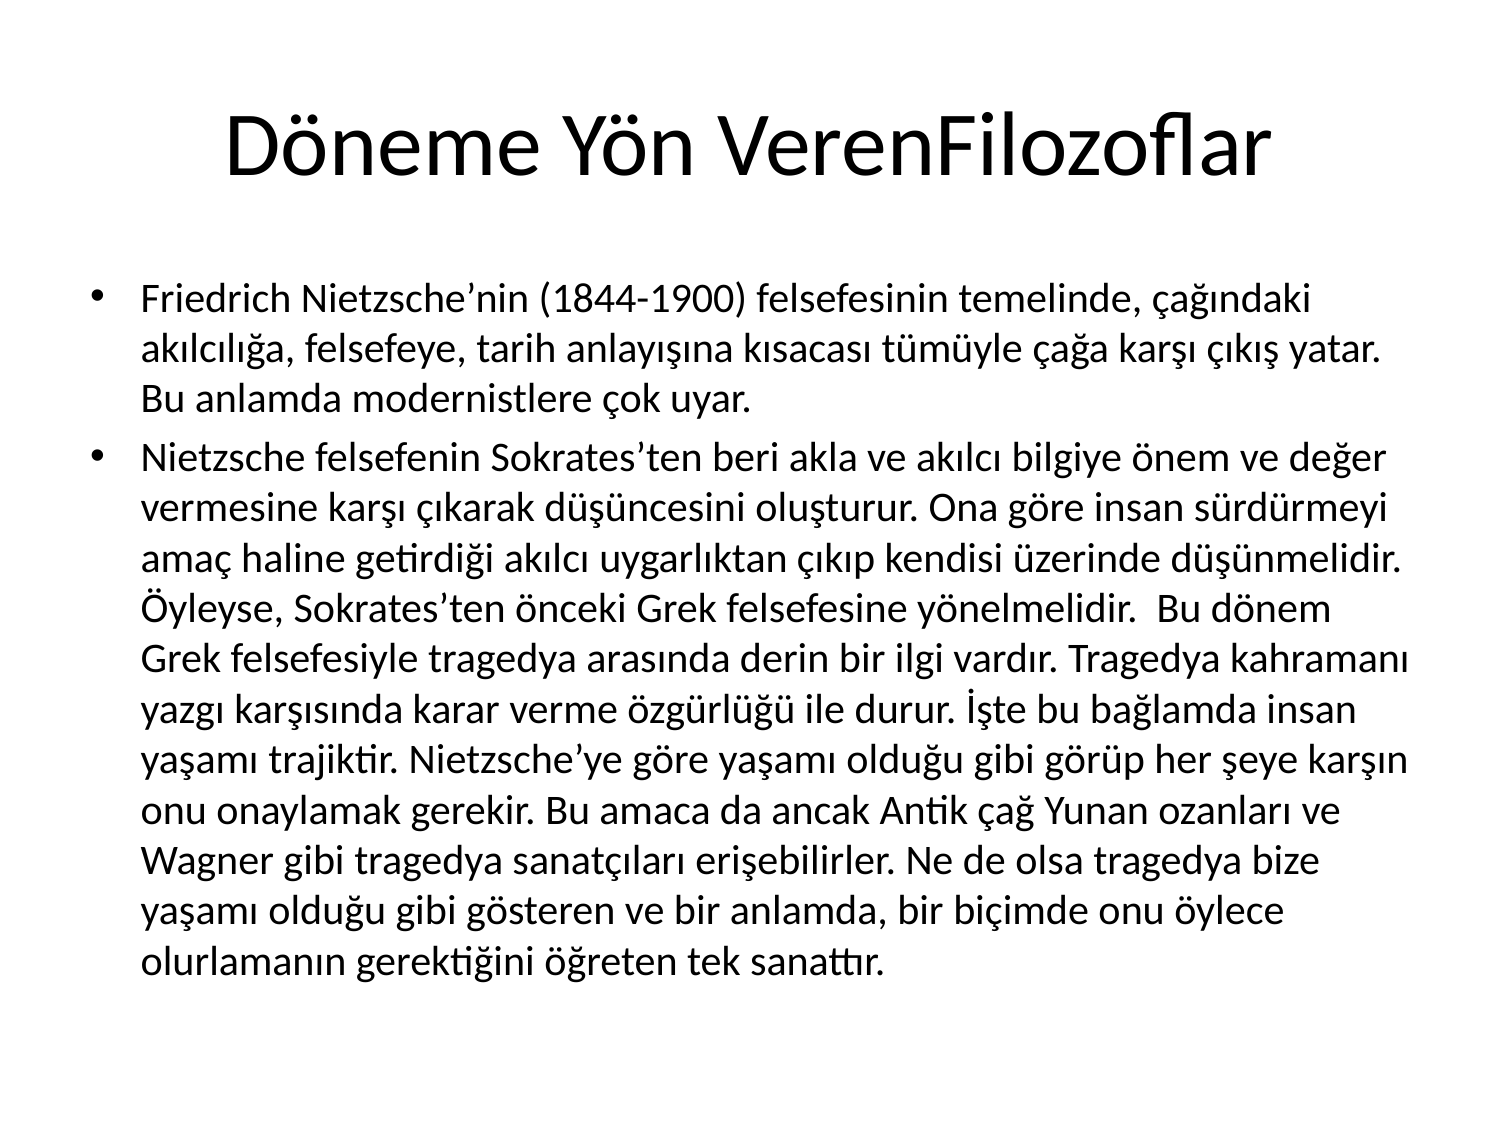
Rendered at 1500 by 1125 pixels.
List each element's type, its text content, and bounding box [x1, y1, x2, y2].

list Friedrich Nietzsche’nin (1844-1900) felsefesinin temelinde, çağındaki akılcılığa, felsefeye, tarih anlayışına kısacası tümüyle çağa karşı çıkış yatar. Bu anlamda modernistlere çok uyar. Nietzsche felsefenin Sokrates’ten beri akla ve akılcı bilgiye önem ve değer vermesine karşı çıkarak düşüncesini oluşturur. Ona göre insan sürdürmeyi amaç haline getirdiği akılcı uygarlıktan çıkıp kendisi üzerinde düşünmelidir. Öyleyse, Sokrates’ten önceki Grek felsefesine yönelmelidir. Bu dönem Grek felsefesiyle tragedya arasında derin bir ilgi vardır. Tragedya kahramanı yazgı karşısında karar verme özgürlüğü ile durur. İşte bu bağlamda insan yaşamı trajiktir. Nietzsche’ye göre yaşamı olduğu gibi görüp her şeye karşın onu onaylamak gerekir. Bu amaca da ancak Antik çağ Yunan ozanları ve Wagner gibi tragedya sanatçıları erişebilirler. Ne de olsa tragedya bize yaşamı olduğu gibi gösteren ve bir anlamda, bir biçimde onu öylece olurlamanın gerektiğini öğreten tek sanattır. [75, 262, 1425, 1005]
title Döneme Yön VerenFilozoflar [75, 45, 1425, 233]
